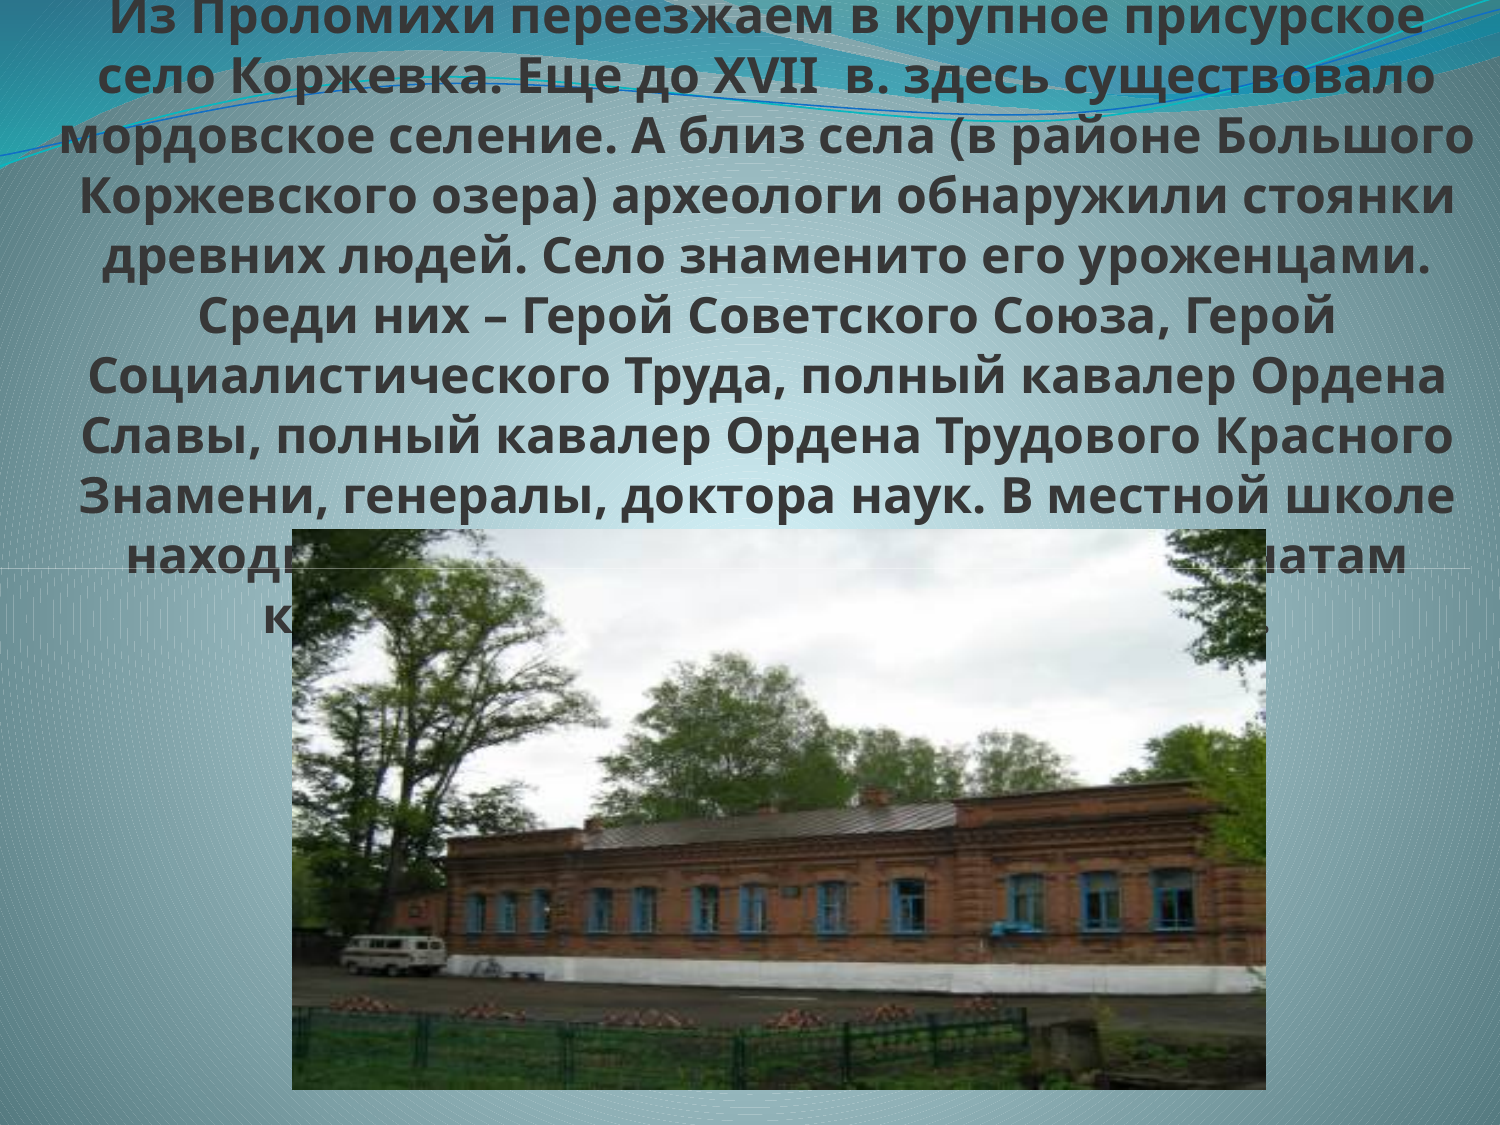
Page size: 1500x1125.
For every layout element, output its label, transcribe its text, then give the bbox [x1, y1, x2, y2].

text_box Из Проломихи переезжаем в крупное присурское село Коржевка. Еще до XVII в. здесь существовало мордовское селение. А близ села (в районе Большого Коржевского озера) археологи обнаружили стоянки древних людей. Село знаменито его уроженцами. Среди них – Герой Советского Союза, Герой Социалистического Труда, полный кавалер Ордена Славы, полный кавалер Ордена Трудового Красного Знамени, генералы, доктора наук. В местной школе находится краеведческий музей, по экспонатам которого можно узнать историю села. [35, 0, 1500, 696]
picture [292, 528, 1266, 1091]
